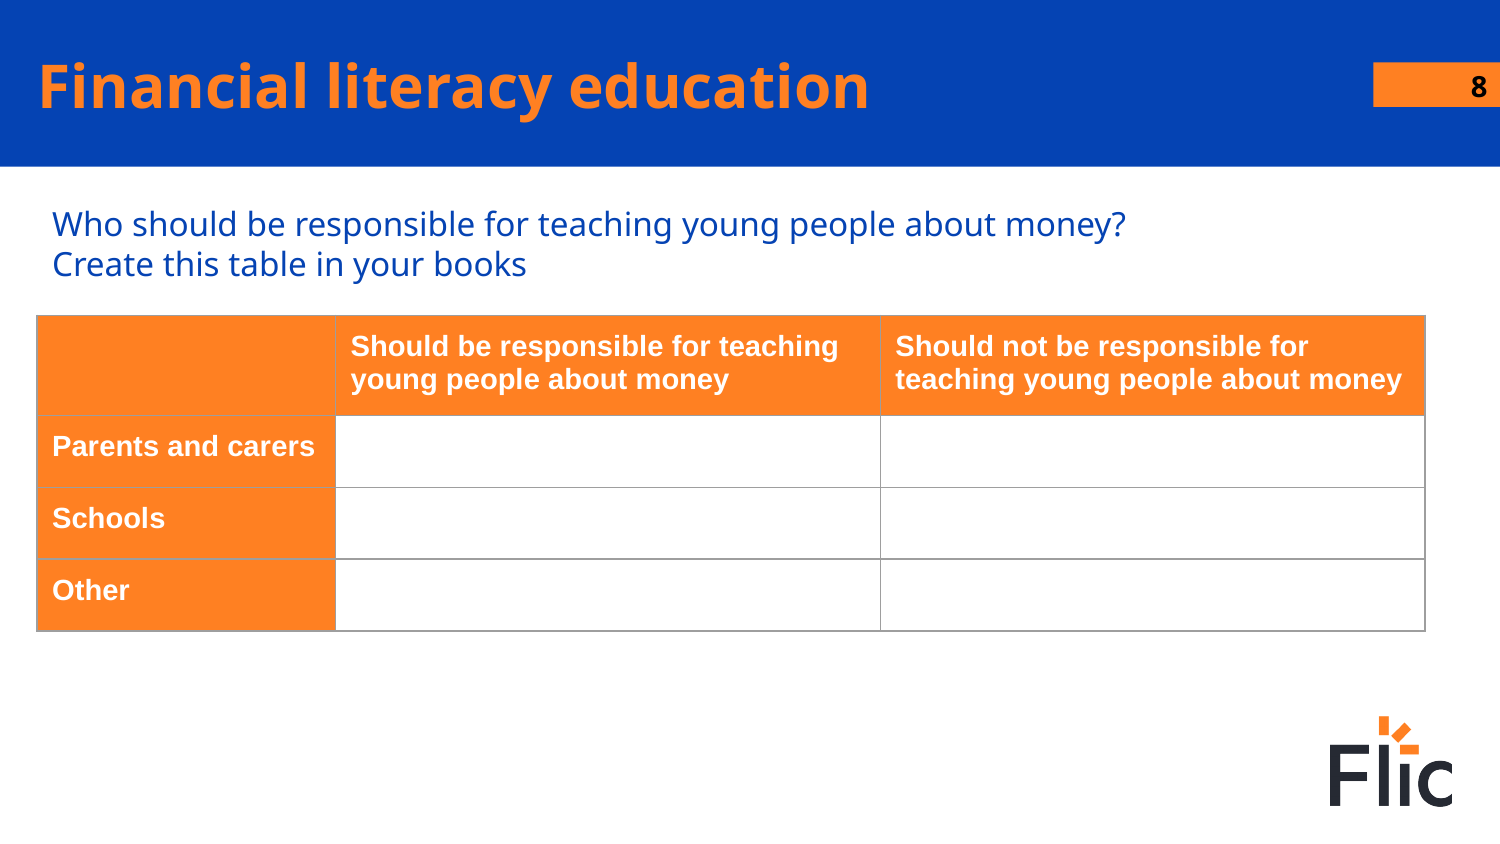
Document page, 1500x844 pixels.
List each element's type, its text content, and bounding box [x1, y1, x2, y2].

text_box Who should be responsible for teaching young people about money? Create this table in your books [37, 187, 1426, 298]
table_header Should be responsible for teaching young people about money [336, 316, 880, 415]
picture [1330, 716, 1452, 807]
table_header Should not be responsible for teaching young people about money [881, 316, 1424, 415]
table_header [38, 316, 335, 415]
table_cell Parents and carers [38, 416, 335, 487]
table_cell [336, 560, 880, 630]
table_cell [881, 488, 1424, 558]
text_box 8 [1455, 53, 1500, 87]
table_cell [336, 488, 880, 558]
table_cell [881, 560, 1424, 630]
table_cell [881, 416, 1424, 487]
table_cell Schools [38, 488, 335, 558]
text_box Financial literacy education [22, 41, 1351, 127]
table_cell Other [38, 560, 335, 630]
table_cell [336, 416, 880, 487]
